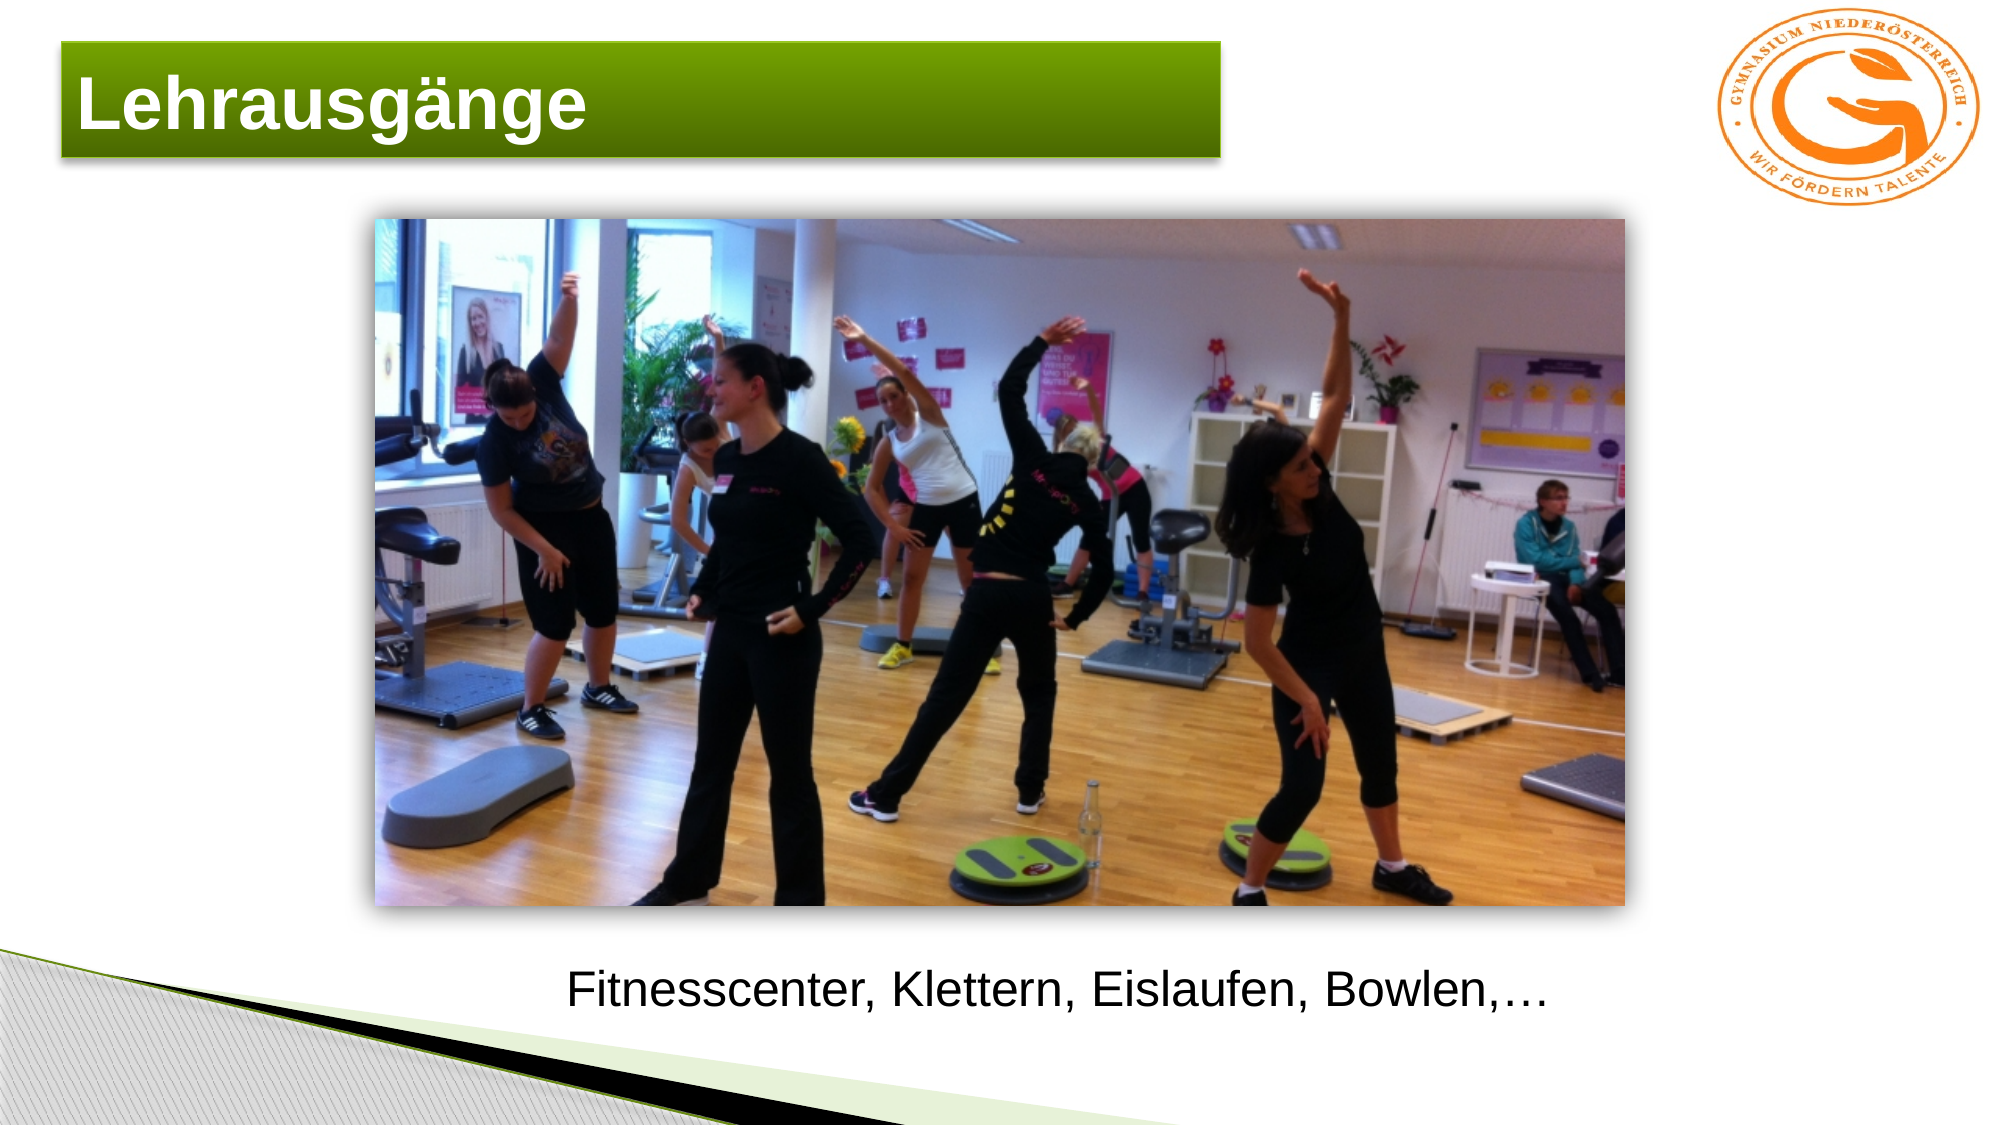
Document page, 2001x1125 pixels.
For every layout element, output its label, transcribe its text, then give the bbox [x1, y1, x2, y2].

text_box Fitnesscenter, Klettern, Eislaufen, Bowlen,… [493, 949, 1625, 1025]
picture [374, 219, 1626, 906]
picture [1701, 0, 2000, 220]
title Lehrausgänge [61, 41, 1221, 158]
